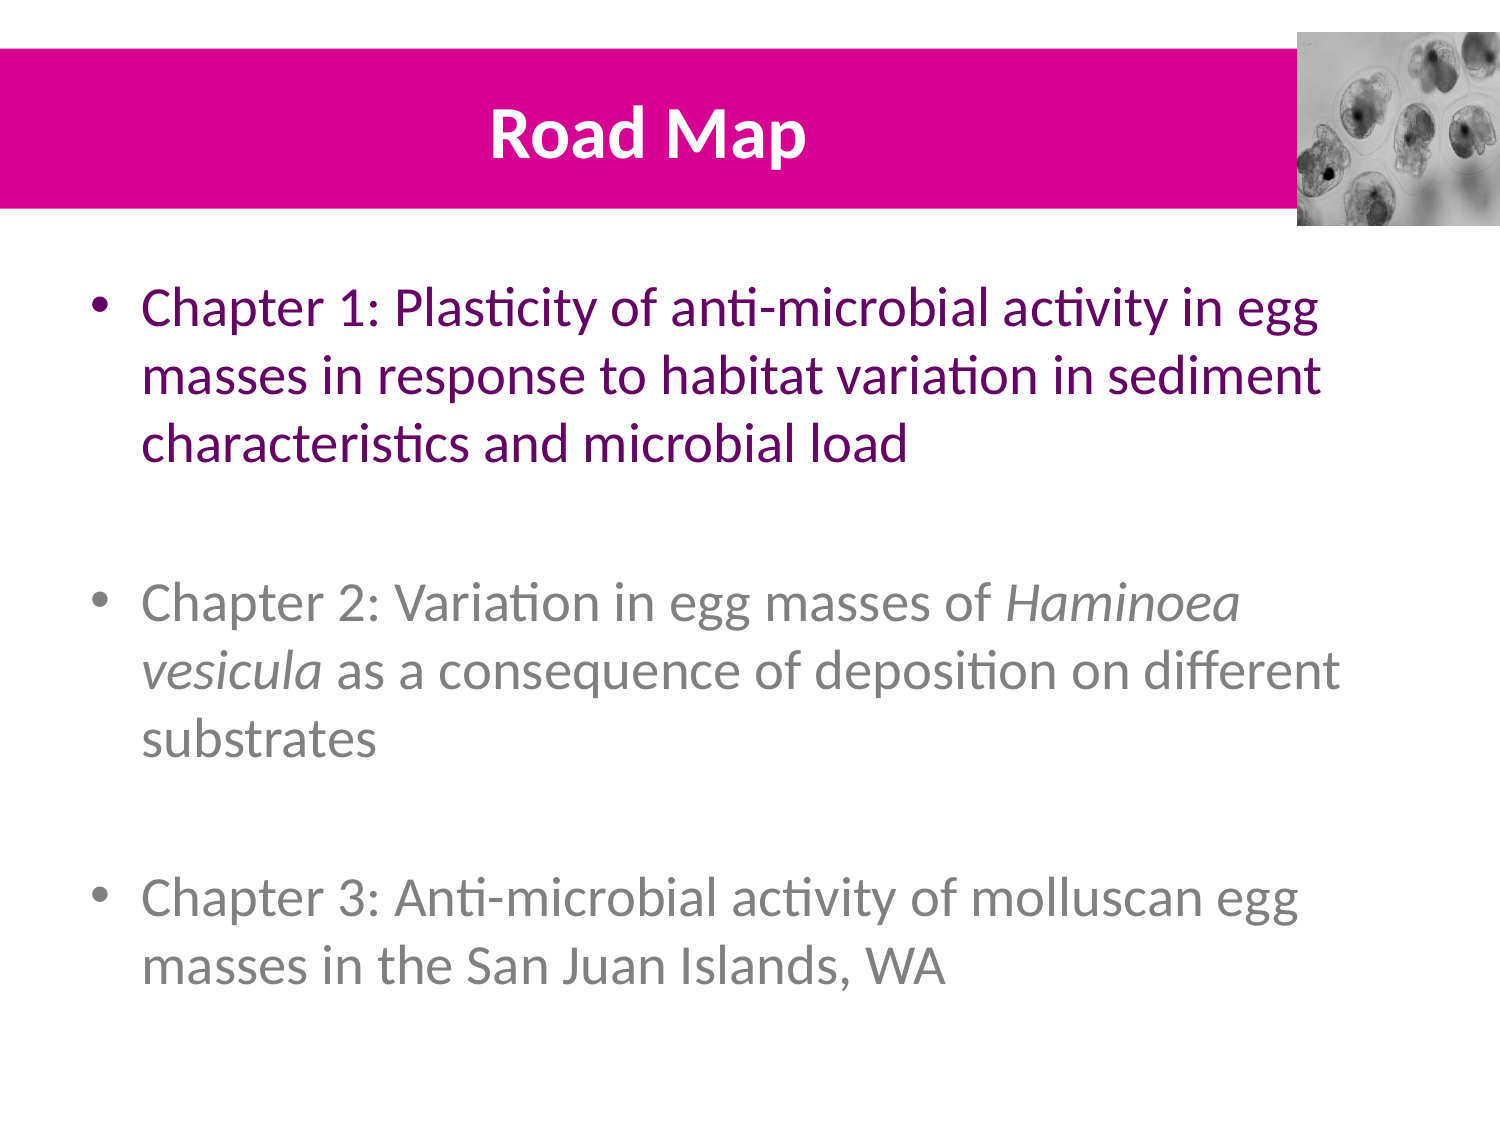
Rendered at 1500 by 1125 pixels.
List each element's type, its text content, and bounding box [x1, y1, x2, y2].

list Chapter 1: Plasticity of anti-microbial activity in egg masses in response to habitat variation in sediment characteristics and microbial load Chapter 2: Variation in egg masses of Haminoea vesicula as a consequence of deposition on different substrates Chapter 3: Anti-microbial activity of molluscan egg masses in the San Juan Islands, WA [75, 262, 1425, 1005]
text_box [0, 0, 1500, 226]
